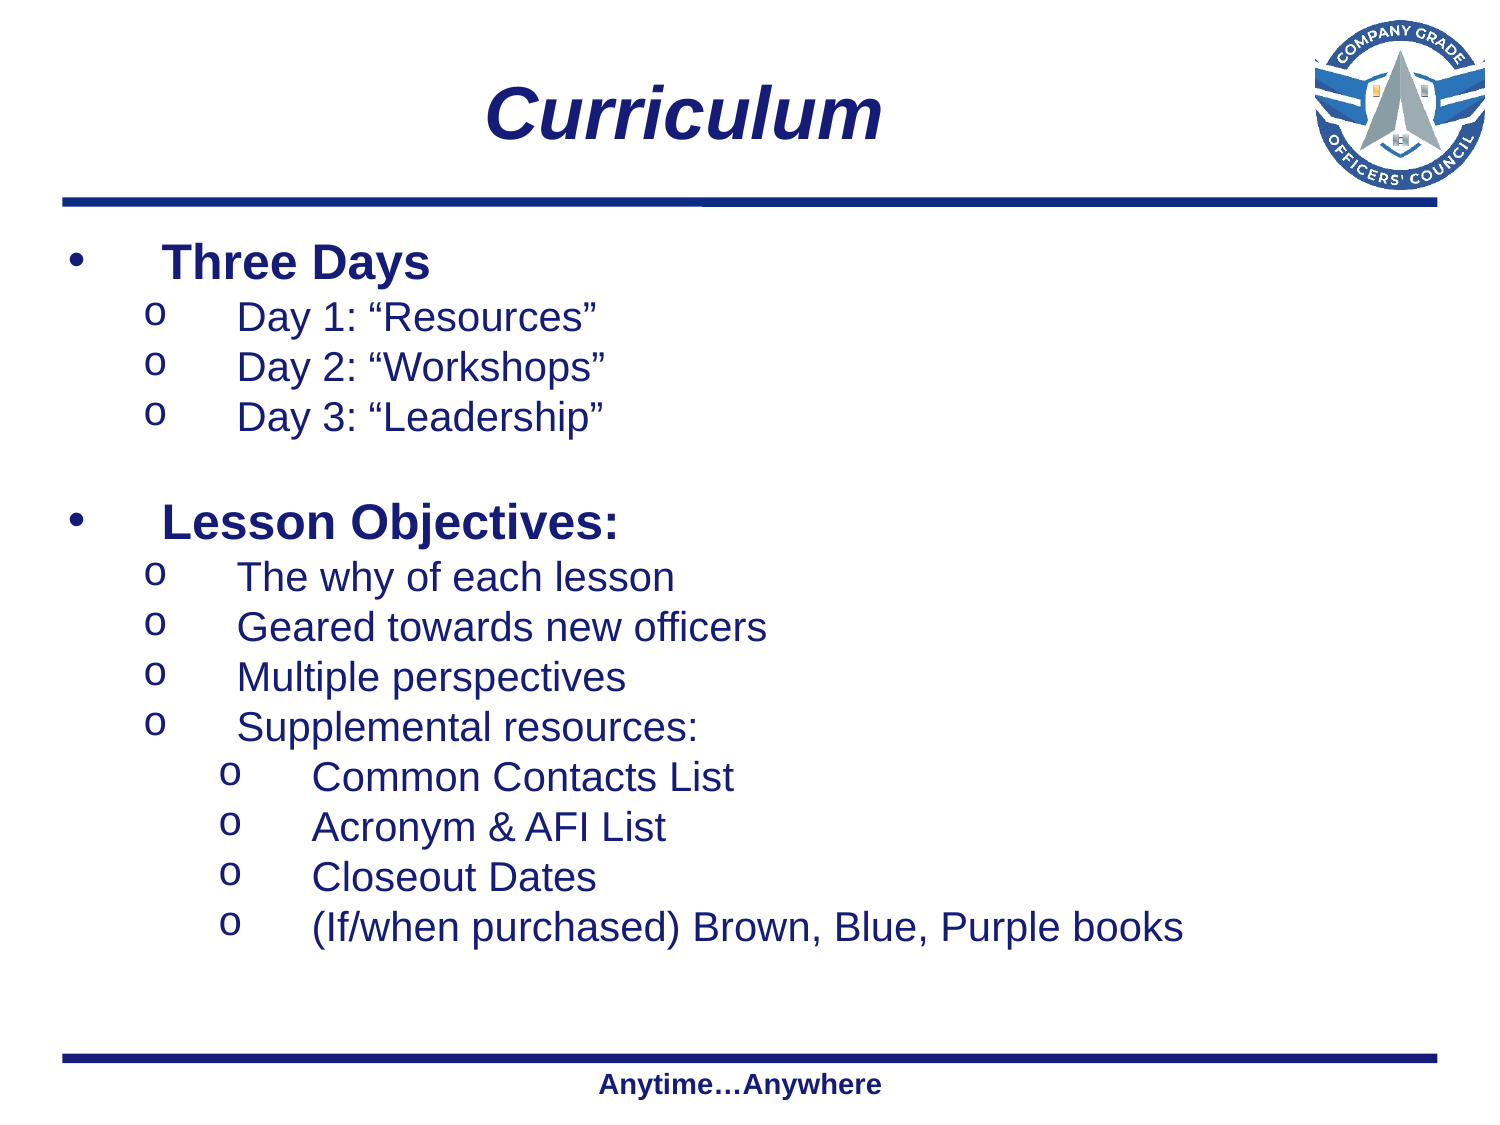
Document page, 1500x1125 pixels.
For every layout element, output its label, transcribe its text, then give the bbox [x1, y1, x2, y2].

text_box [624, 849, 1500, 1046]
text_box Curriculum [53, 56, 1316, 222]
picture [1315, 20, 1486, 191]
text_box [449, 762, 1438, 997]
text_box Three Days Day 1: “Resources” Day 2: “Workshops” Day 3: “Leadership” Lesson Objectives: The why of each lesson Geared towards new officers Multiple perspectives Supplemental resources: Common Contacts List Acronym & AFI List Closeout Dates (If/when purchased) Brown, Blue, Purple books [53, 222, 1316, 698]
